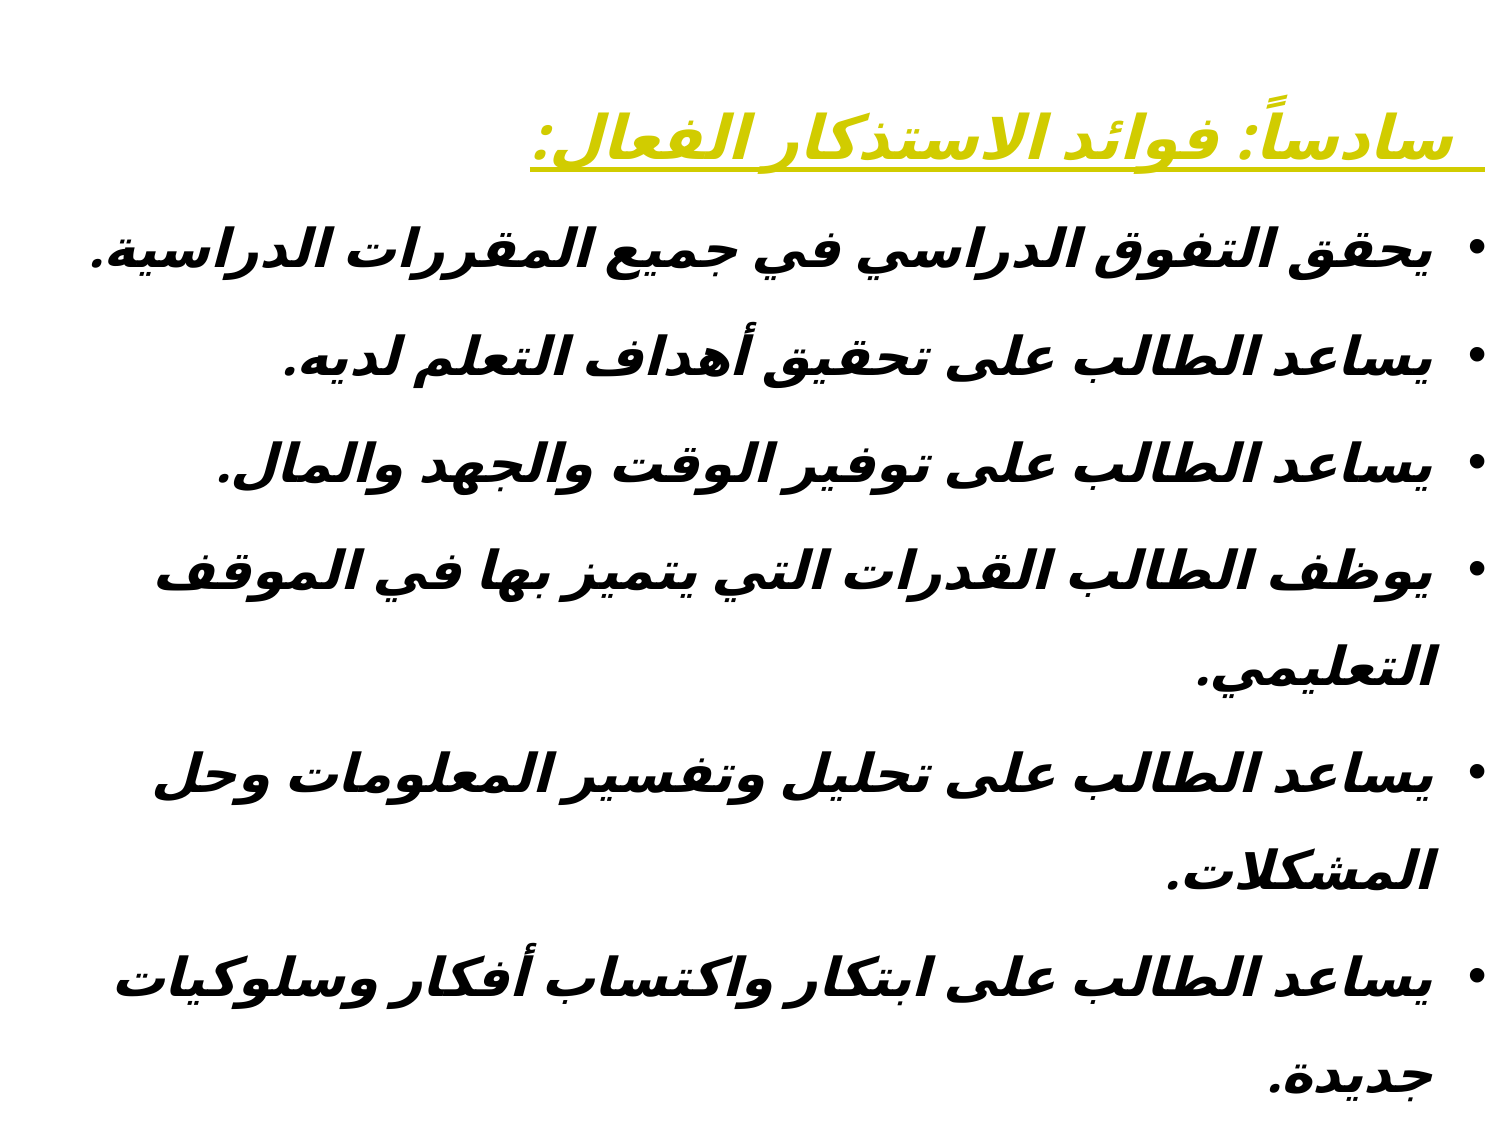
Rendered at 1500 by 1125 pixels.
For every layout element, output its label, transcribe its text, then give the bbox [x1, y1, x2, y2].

list سادساً: فوائد الاستذكار الفعال: يحقق التفوق الدراسي في جميع المقررات الدراسية. يساعد الطالب على تحقيق أهداف التعلم لديه. يساعد الطالب على توفير الوقت والجهد والمال. يوظف الطالب القدرات التي يتميز بها في الموقف التعليمي. يساعد الطالب على تحليل وتفسير المعلومات وحل المشكلات. يساعد الطالب على ابتكار واكتساب أفكار وسلوكيات جديدة. [0, 0, 1500, 1125]
